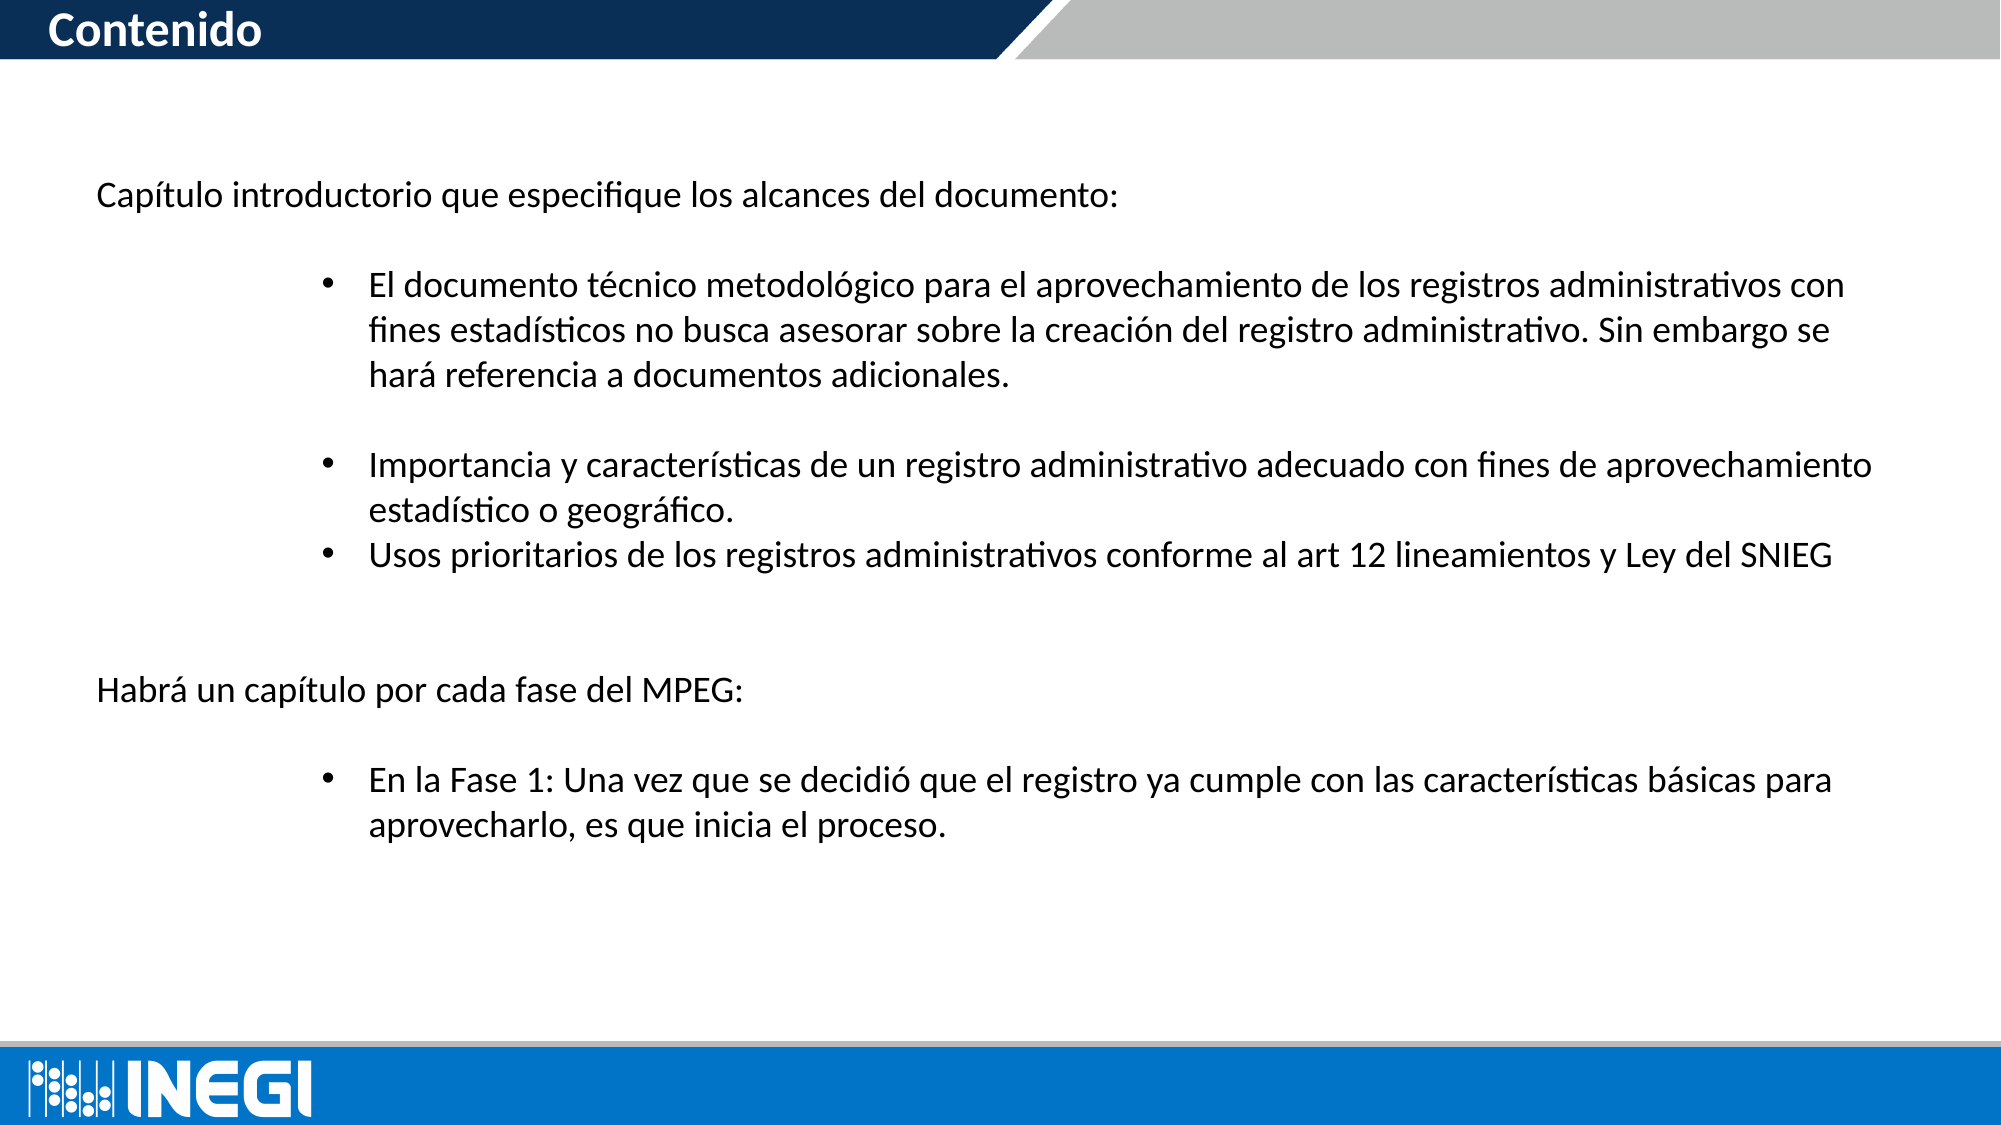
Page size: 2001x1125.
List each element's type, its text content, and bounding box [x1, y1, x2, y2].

picture [0, 0, 2000, 60]
text_box Contenido [33, 60, 1105, 64]
picture [0, 1040, 2000, 1125]
text_box Capítulo introductorio que especifique los alcances del documento: El documento técnico metodológico para el aprovechamiento de los registros administrativos con fines estadísticos no busca asesorar sobre la creación del registro administrativo. Sin embargo se hará referencia a documentos adicionales. Importancia y características de un registro administrativo adecuado con fines de aprovechamiento estadístico o geográfico. Usos prioritarios de los registros administrativos conforme al art 12 lineamientos y Ley del SNIEG Habrá un capítulo por cada fase del MPEG: En la Fase 1: Una vez que se decidió que el registro ya cumple con las características básicas para aprovecharlo, es que inicia el proceso. [81, 162, 1922, 943]
